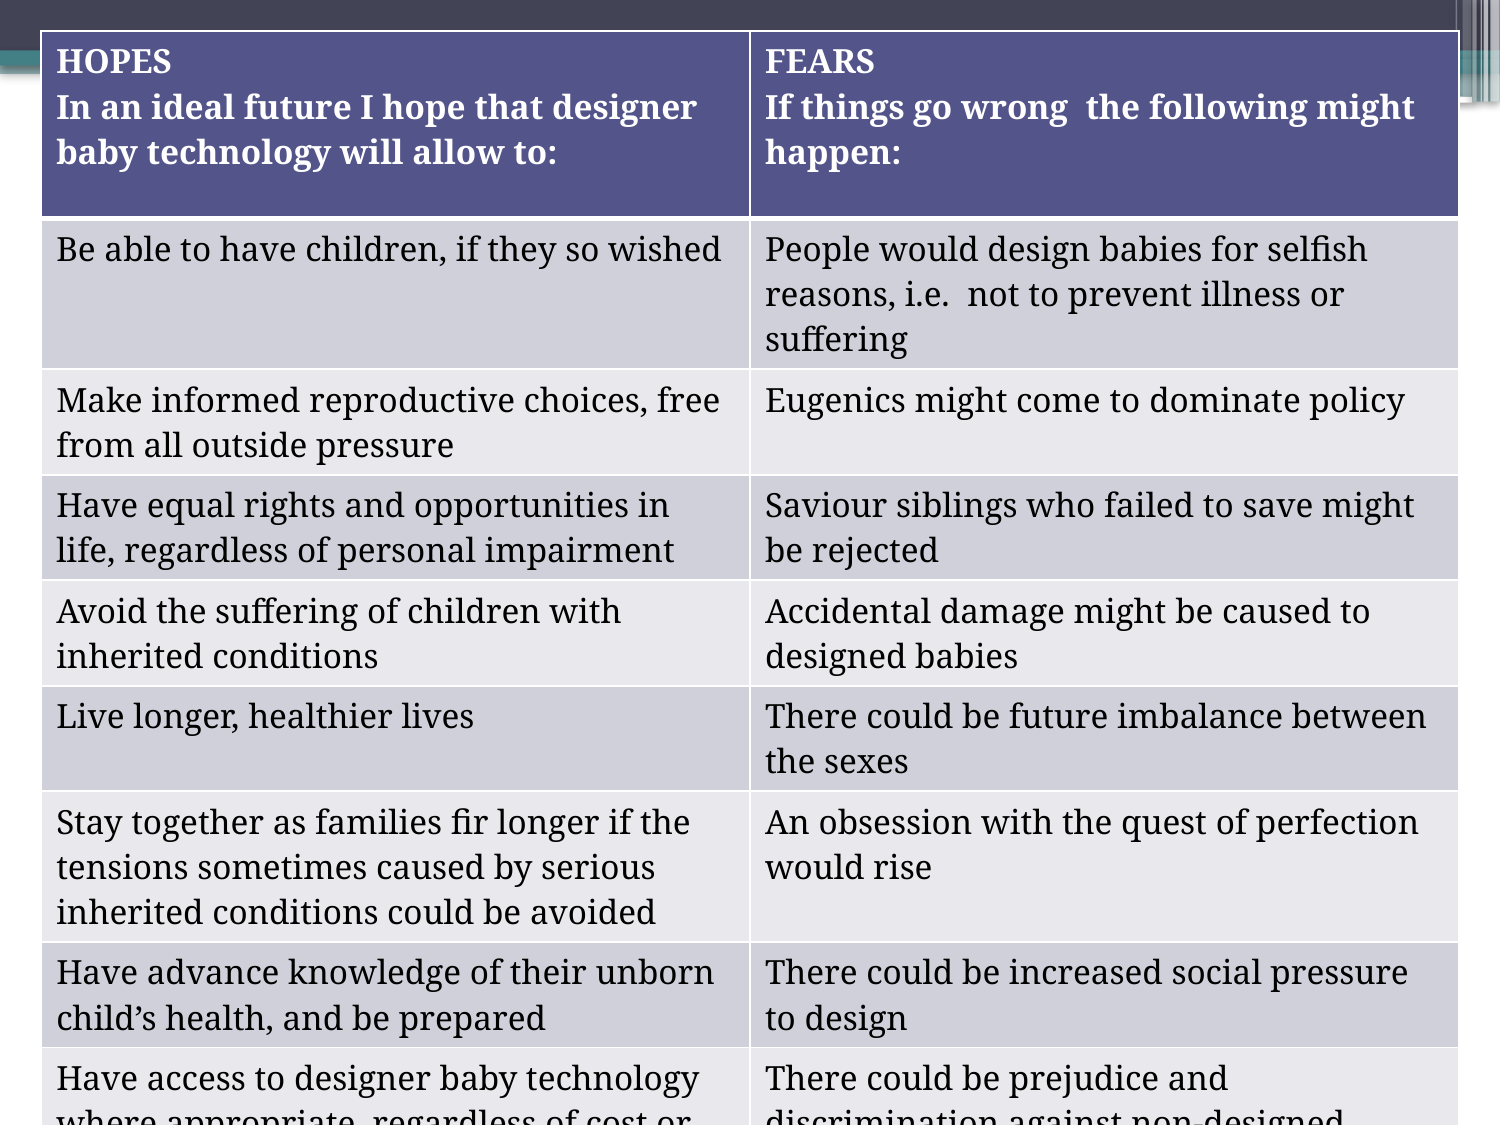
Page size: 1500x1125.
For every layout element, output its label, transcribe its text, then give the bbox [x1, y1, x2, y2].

table_cell Eugenics might come to dominate policy [751, 370, 1458, 474]
table_cell Have equal rights and opportunities in life, regardless of personal impairment [42, 476, 749, 579]
table_header HOPES In an ideal future I hope that designer baby technology will allow to: [42, 32, 749, 216]
table_header FEARS If things go wrong the following might happen: [751, 32, 1458, 216]
table_cell Have access to designer baby technology where appropriate, regardless of cost or where they live [42, 1048, 749, 1125]
table_cell Avoid the suffering of children with inherited conditions [42, 581, 749, 685]
table_cell Be able to have children, if they so wished [42, 221, 749, 368]
table_cell There could be increased social pressure to design [751, 943, 1458, 1047]
table_cell Accidental damage might be caused to designed babies [751, 581, 1458, 685]
table_cell Saviour siblings who failed to save might be rejected [751, 476, 1458, 579]
table_cell Make informed reproductive choices, free from all outside pressure [42, 370, 749, 474]
table_cell Live longer, healthier lives [42, 687, 749, 790]
table_cell People would design babies for selfish reasons, i.e. not to prevent illness or suffering [751, 221, 1458, 368]
table_cell There could be future imbalance between the sexes [751, 687, 1458, 790]
table_cell Have advance knowledge of their unborn child’s health, and be prepared [42, 943, 749, 1047]
table_cell An obsession with the quest of perfection would rise [751, 792, 1458, 941]
table_cell Stay together as families fir longer if the tensions sometimes caused by serious inherited conditions could be avoided [42, 792, 749, 941]
table_cell There could be prejudice and discrimination against non-designed babies [751, 1048, 1458, 1125]
